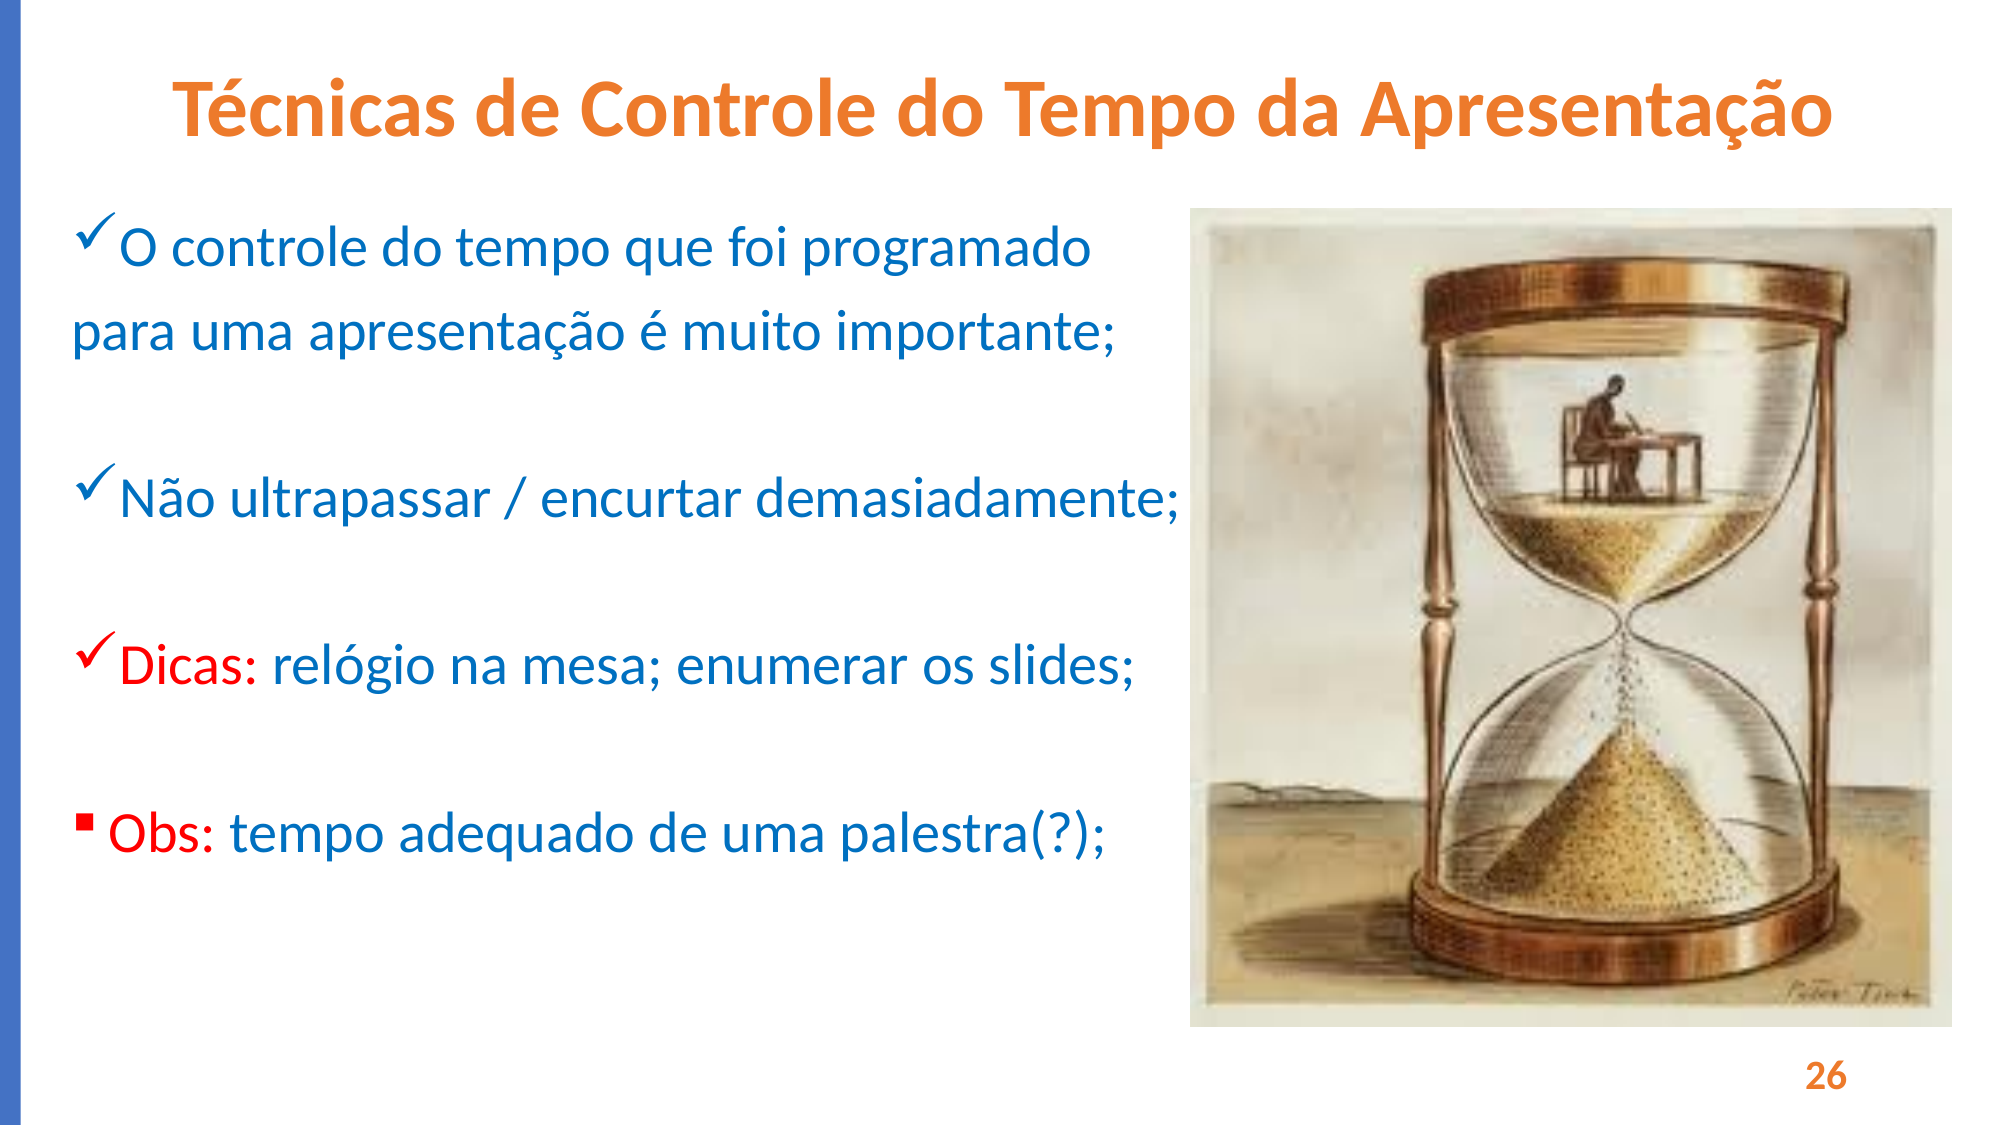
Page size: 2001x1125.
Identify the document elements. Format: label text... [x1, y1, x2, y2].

slide_number 26 [1412, 1042, 1863, 1103]
text_box [0, 0, 21, 1125]
list O controle do tempo que foi programado para uma apresentação é muito importante; Não ultrapassar / encurtar demasiadamente; Dicas: relógio na mesa; enumerar os slides; Obs: tempo adequado de uma palestra(?); [56, 208, 1952, 1089]
title Técnicas de Controle do Tempo da Apresentação [56, 56, 1952, 184]
picture [1190, 208, 1952, 1027]
